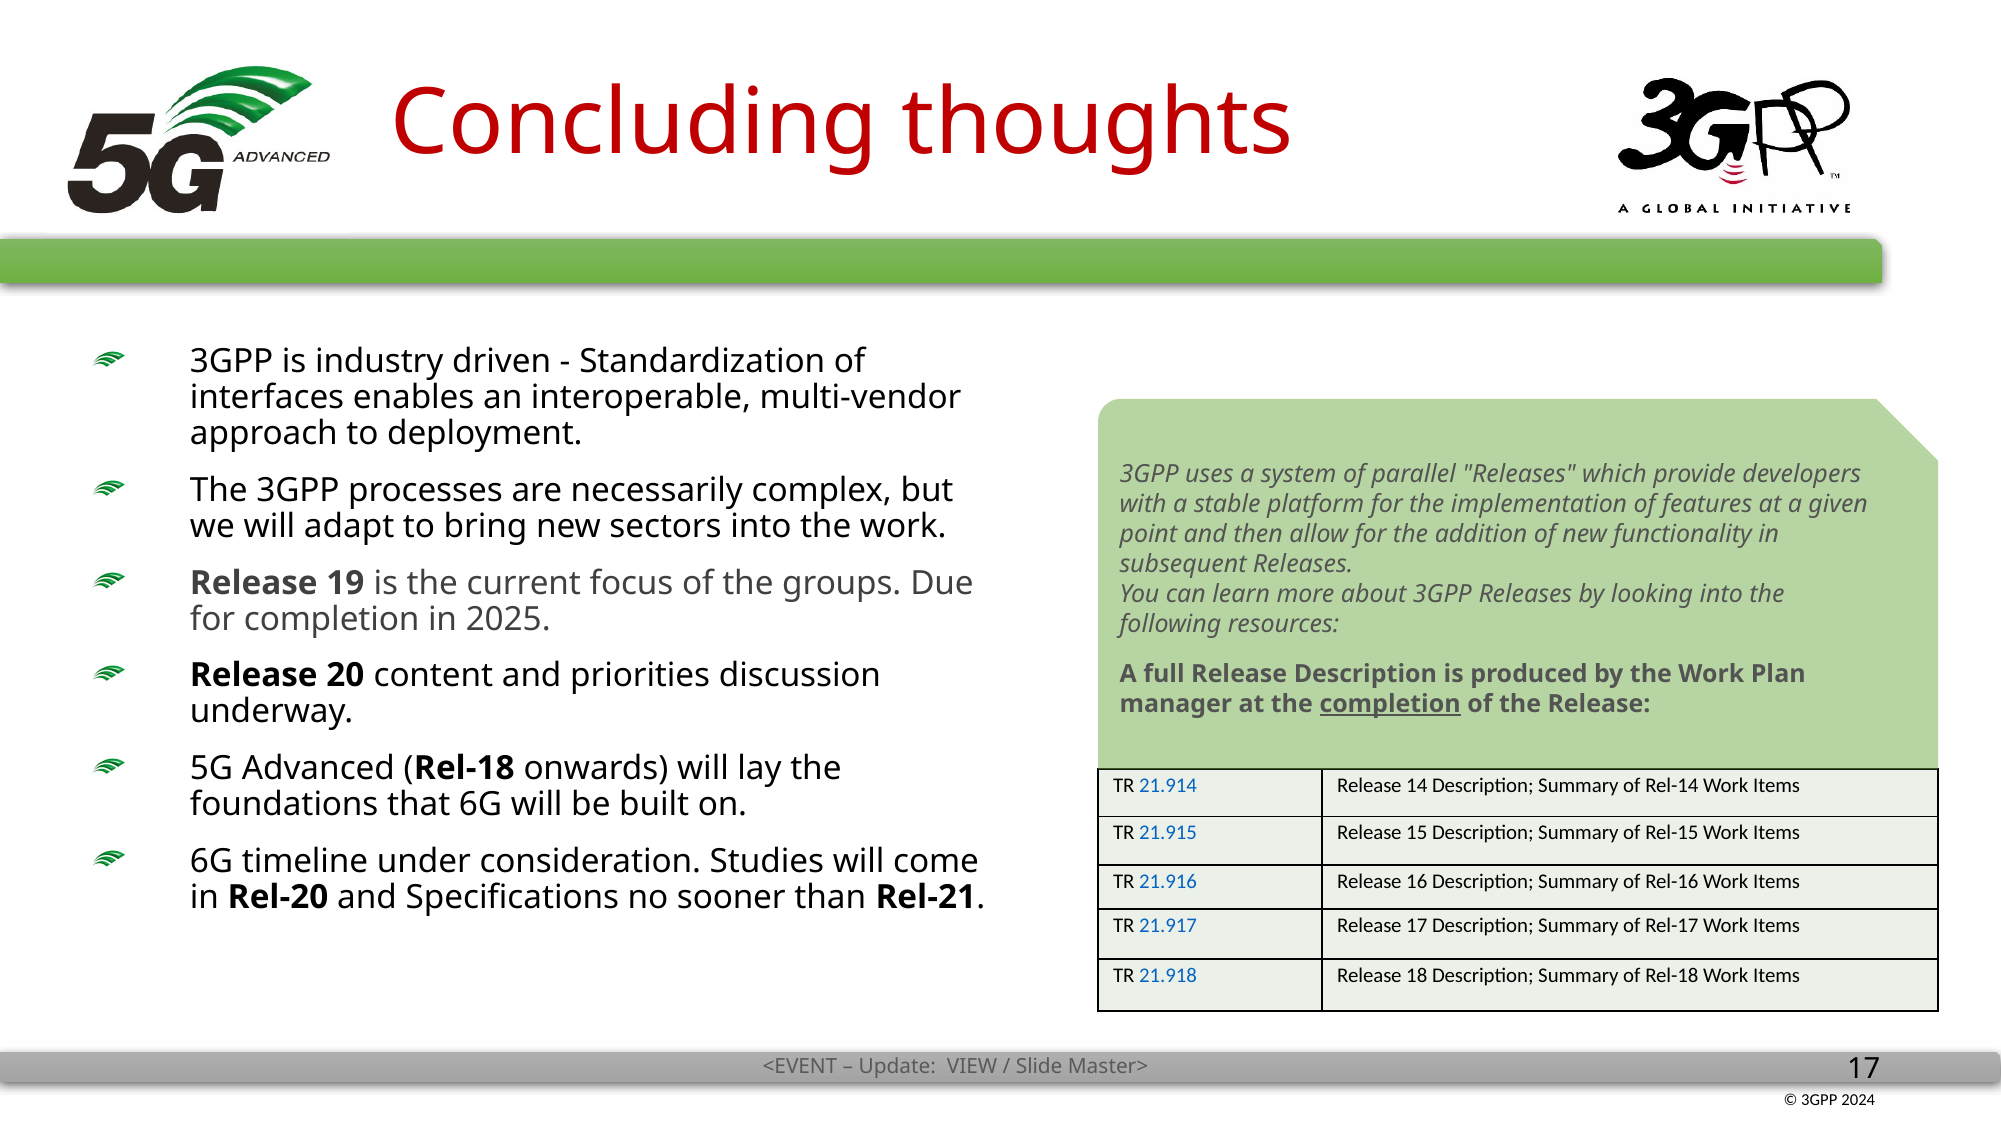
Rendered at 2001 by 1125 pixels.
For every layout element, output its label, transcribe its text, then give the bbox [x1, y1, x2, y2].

table_cell Release 18 Description; Summary of Rel-18 Work Items [1323, 960, 1937, 1010]
picture [90, 662, 126, 686]
table_cell TR 21.916 [1099, 866, 1321, 908]
picture [90, 847, 126, 872]
picture [90, 755, 126, 779]
picture [90, 477, 126, 501]
table_cell Release 16 Description; Summary of Rel-16 Work Items [1323, 866, 1937, 908]
table_header Release 14 Description; Summary of Rel-14 Work Items [1323, 770, 1937, 816]
title Concluding thoughts [349, 15, 1337, 233]
table_header TR 21.914 [1099, 770, 1321, 816]
list 3GPP is industry driven - Standardization of interfaces enables an interoperable, multi-vendor approach to deployment. The 3GPP processes are necessarily complex, but we will adapt to bring new sectors into the work. Release 19 is the current focus of the groups. Due for completion in 2025. Release 20 content and priorities discussion underway. 5G Advanced (Rel-18 onwards) will lay the foundations that 6G will be built on. 6G timeline under consideration. Studies will come in Rel-20 and Specifications no sooner than Rel-21. [75, 336, 1011, 1034]
text_box 3GPP uses a system of parallel "Releases" which provide developers with a stable platform for the implementation of features at a given point and then allow for the addition of new functionality in subsequent Releases. You can learn more about 3GPP Releases by looking into the following resources: A full Release Description is produced by the Work Plan manager at the completion of the Release: [1098, 398, 1939, 770]
table_cell TR 21.918 [1099, 960, 1321, 1010]
table_cell TR 21.915 [1099, 817, 1321, 864]
picture [90, 348, 126, 372]
picture [46, 44, 350, 233]
table_cell Release 15 Description; Summary of Rel-15 Work Items [1323, 817, 1937, 864]
picture [1618, 78, 1850, 213]
table_cell Release 17 Description; Summary of Rel-17 Work Items [1323, 910, 1937, 958]
picture [90, 569, 126, 594]
table_cell TR 21.917 [1099, 910, 1321, 958]
